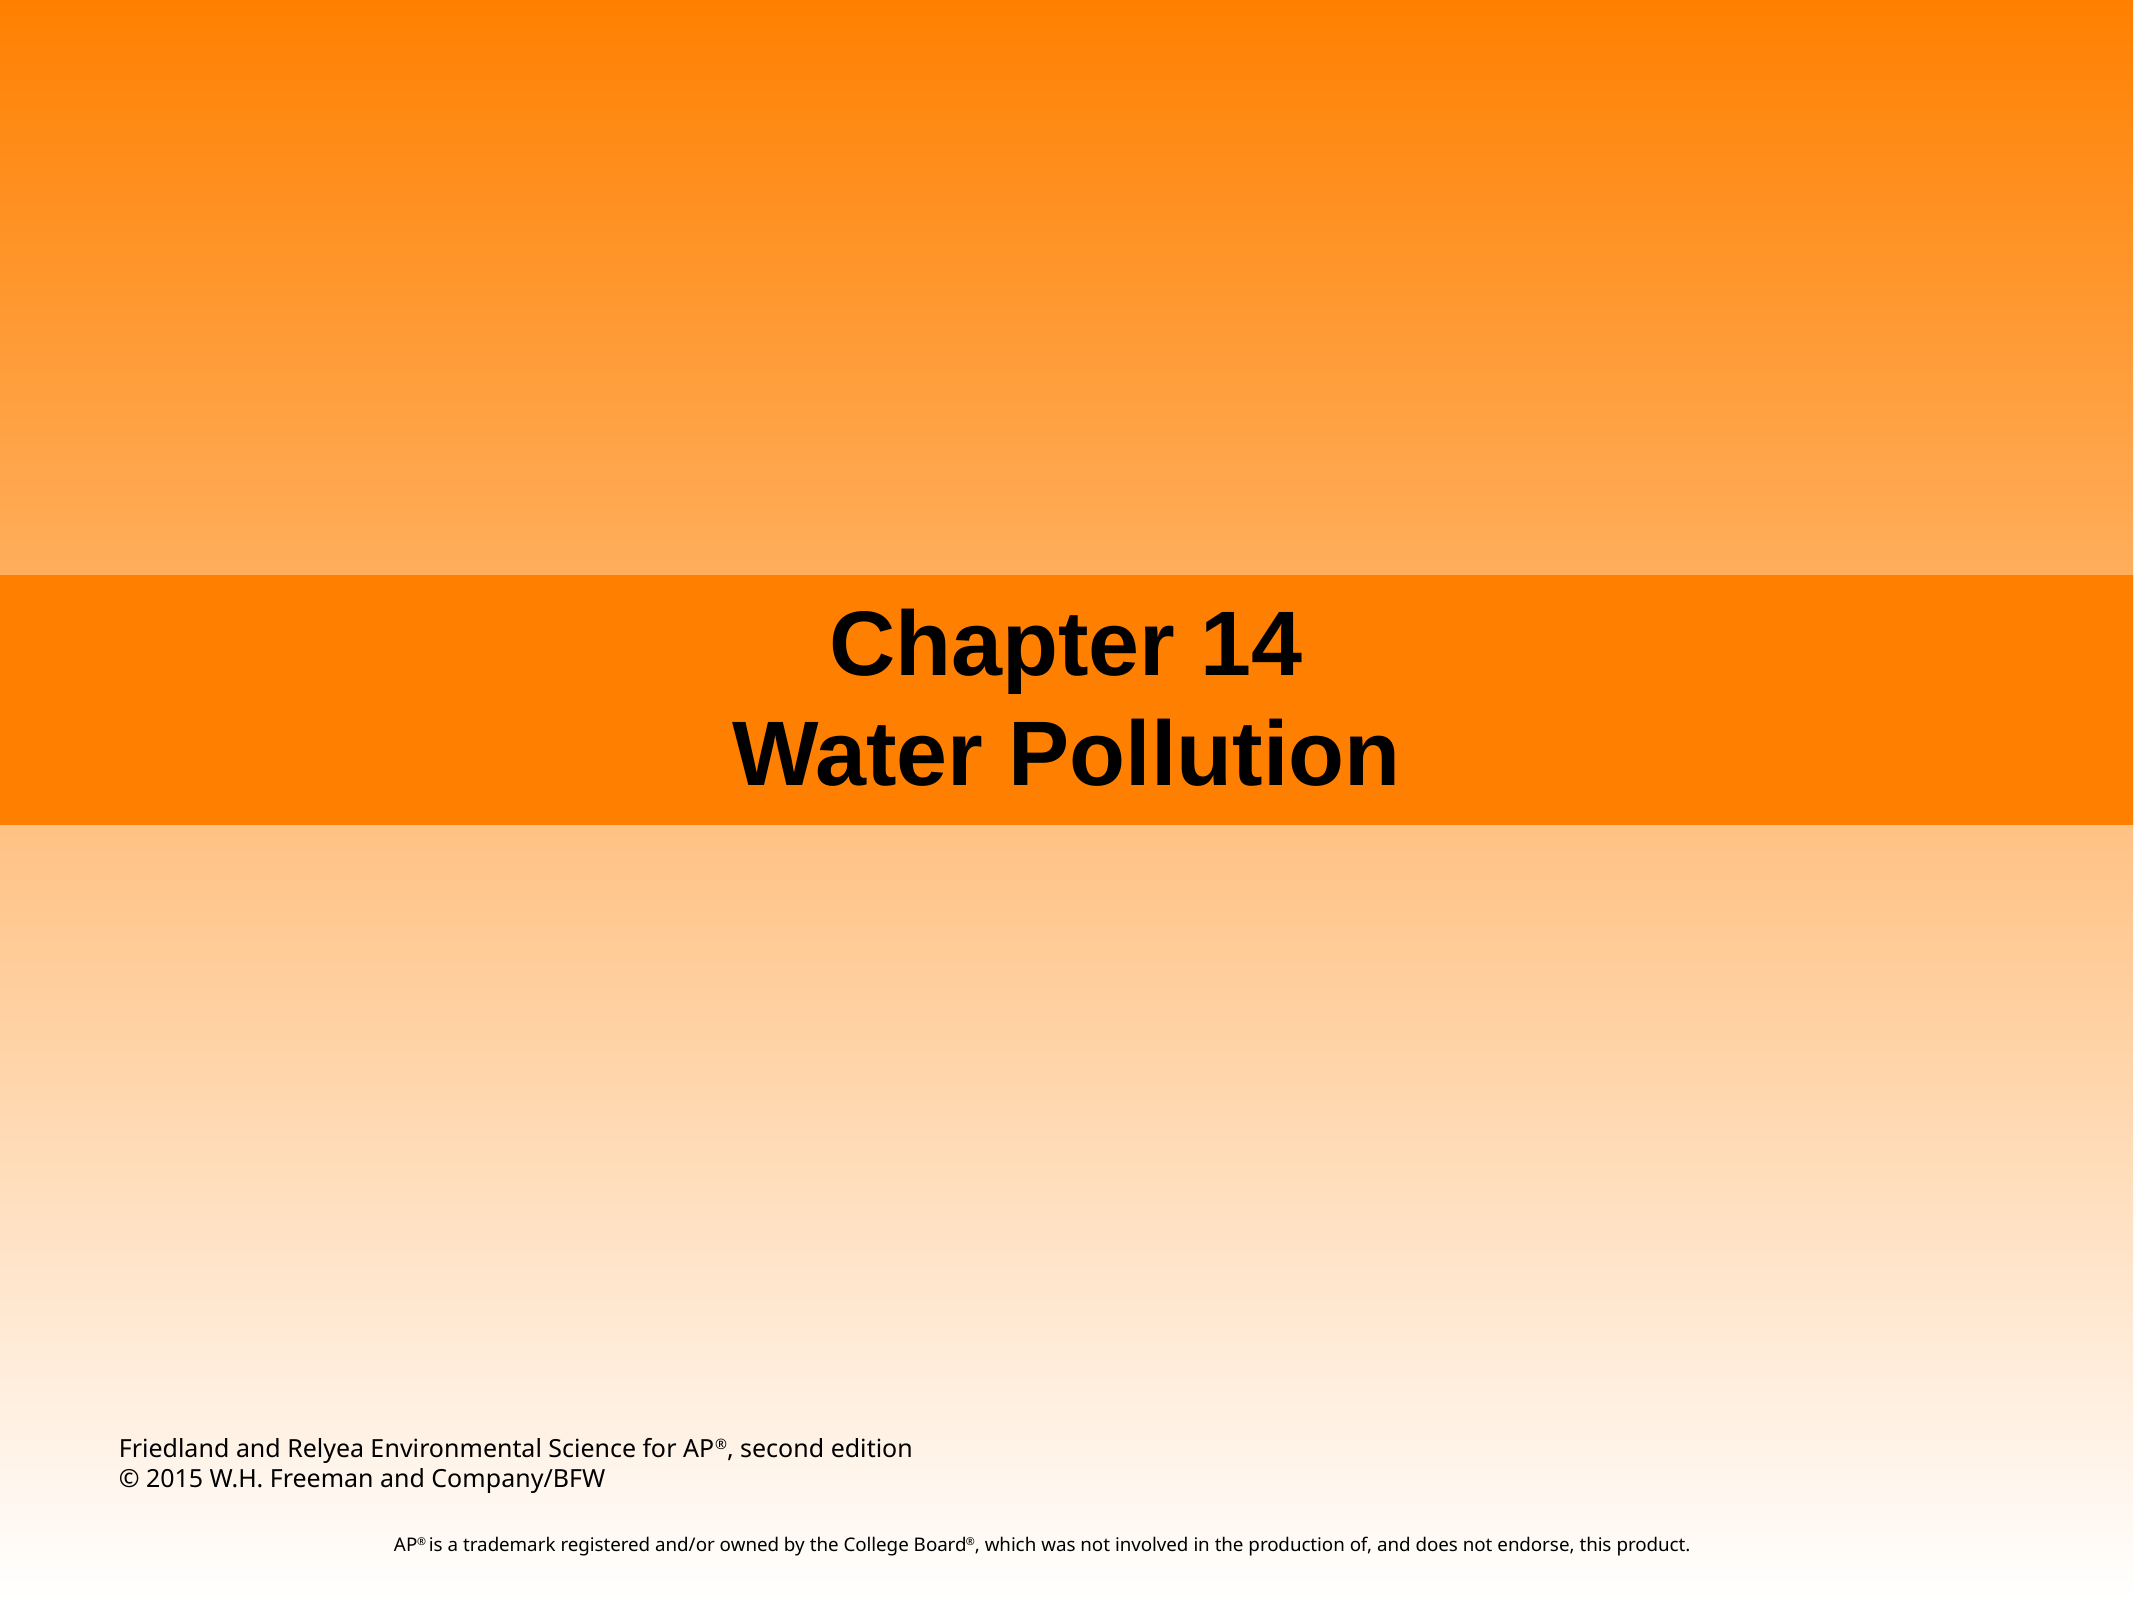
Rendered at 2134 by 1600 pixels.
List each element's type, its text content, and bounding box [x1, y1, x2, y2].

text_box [103, 1424, 1984, 1564]
text_box Chapter 14 Water Pollution [0, 575, 2134, 825]
